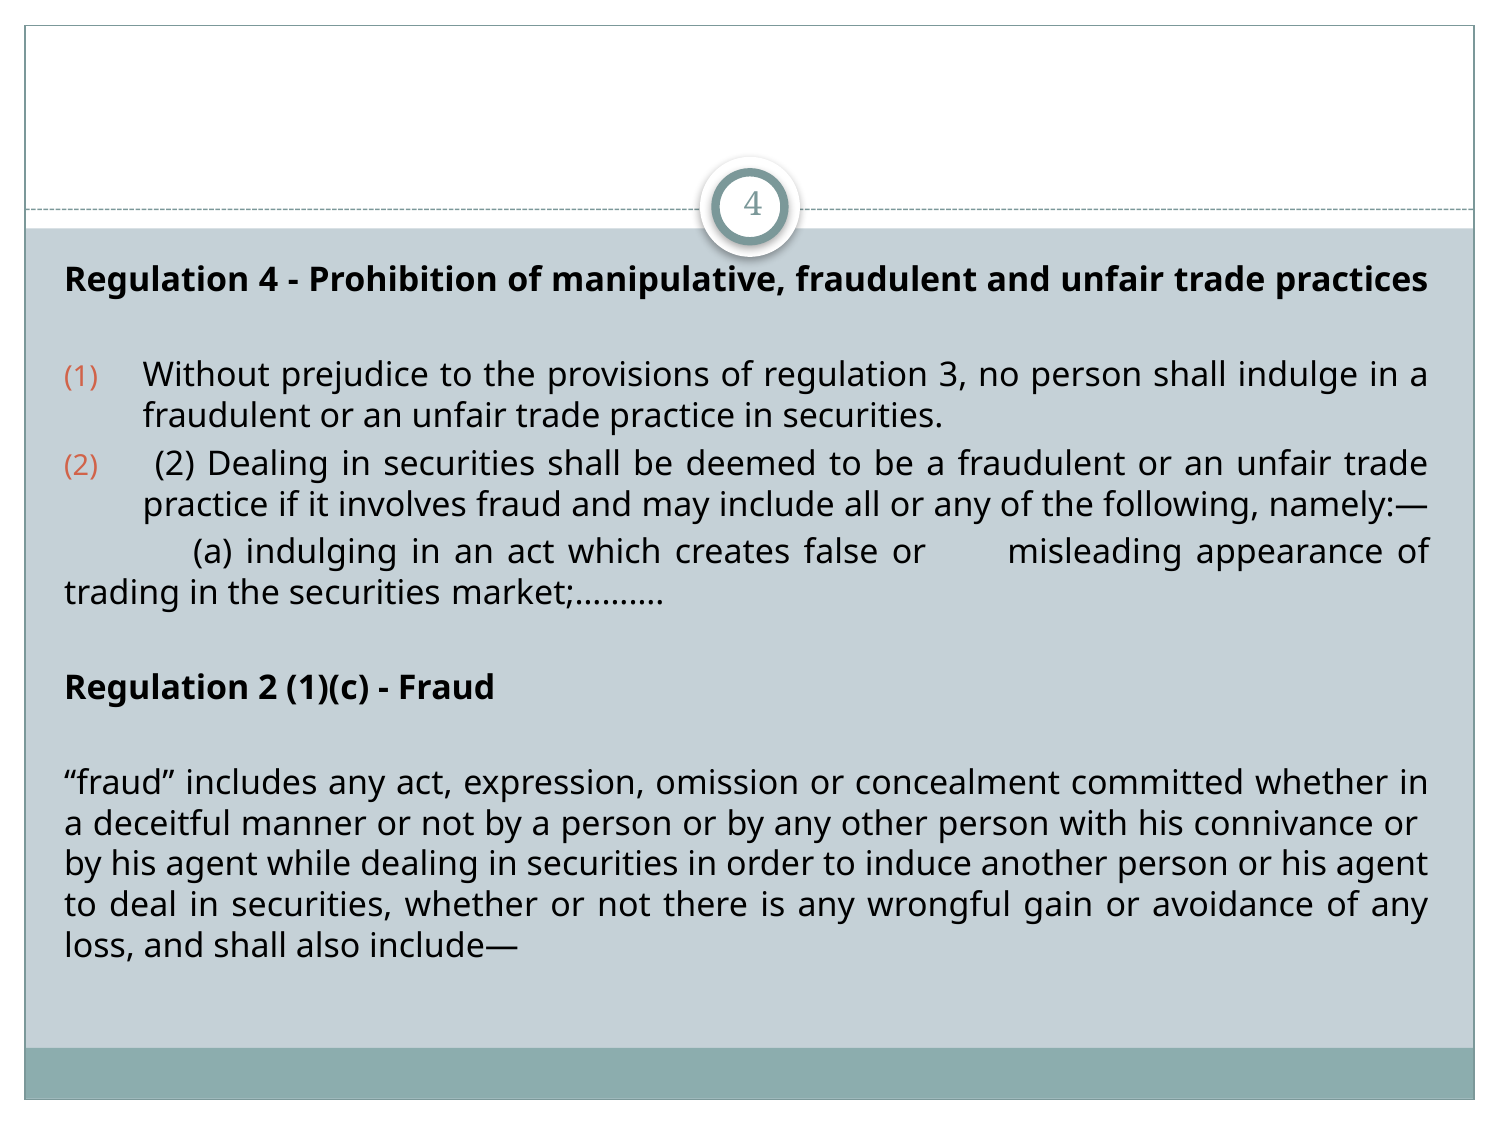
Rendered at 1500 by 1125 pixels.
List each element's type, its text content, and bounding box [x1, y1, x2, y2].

list Regulation 4 - Prohibition of manipulative, fraudulent and unfair trade practices Without prejudice to the provisions of regulation 3, no person shall indulge in a fraudulent or an unfair trade practice in securities. (2) Dealing in securities shall be deemed to be a fraudulent or an unfair trade practice if it involves fraud and may include all or any of the following, namely:— (a) indulging in an act which creates false or misleading appearance of trading in the securities market;………. Regulation 2 (1)(c) - Fraud “fraud” includes any act, expression, omission or concealment committed whether in a deceitful manner or not by a person or by any other person with his connivance or by his agent while dealing in securities in order to induce another person or his agent to deal in securities, whether or not there is any wrongful gain or avoidance of any loss, and shall also include— [49, 250, 1445, 1001]
slide_number 4 [715, 168, 791, 241]
